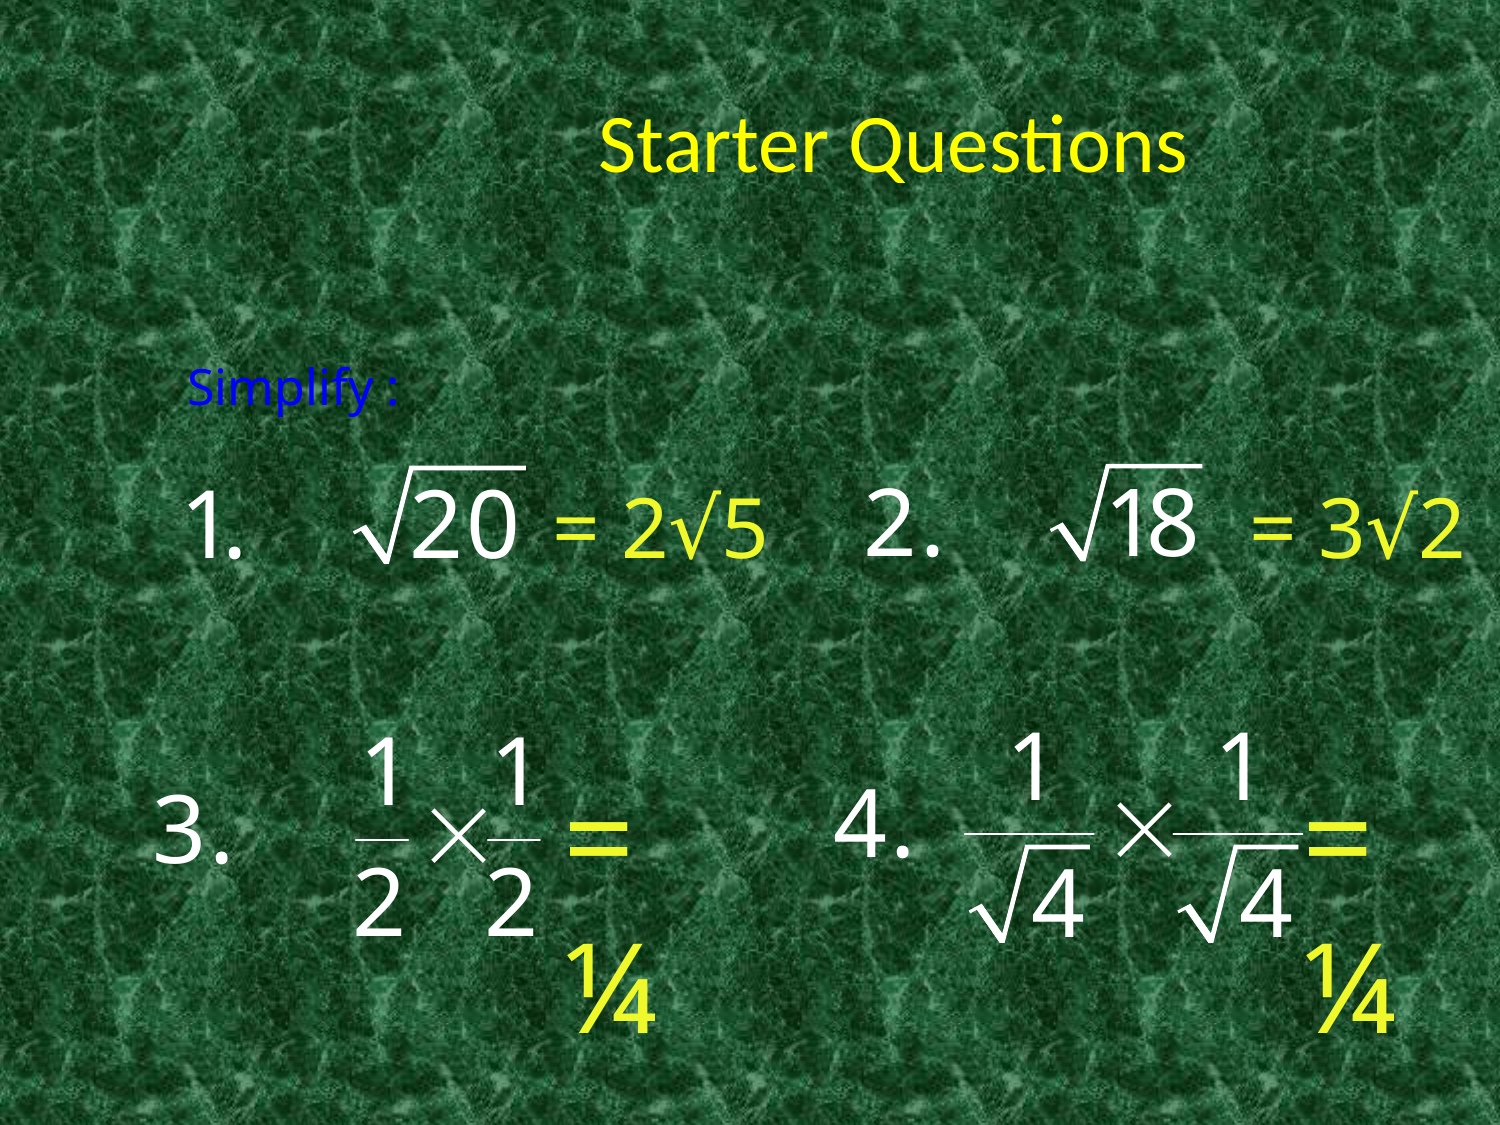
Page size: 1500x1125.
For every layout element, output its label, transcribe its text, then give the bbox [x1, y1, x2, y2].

title Starter Questions [331, 61, 1455, 218]
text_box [151, 721, 550, 947]
text_box = 3√2 [1234, 467, 1500, 583]
picture [0, 0, 1500, 1125]
text_box = ¼ [549, 751, 762, 1066]
text_box = ¼ [1287, 751, 1500, 1066]
text_box Simplify : [172, 347, 429, 423]
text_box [826, 716, 1312, 953]
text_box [863, 454, 1212, 572]
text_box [180, 455, 536, 575]
text_box = 2√5 [537, 467, 810, 583]
